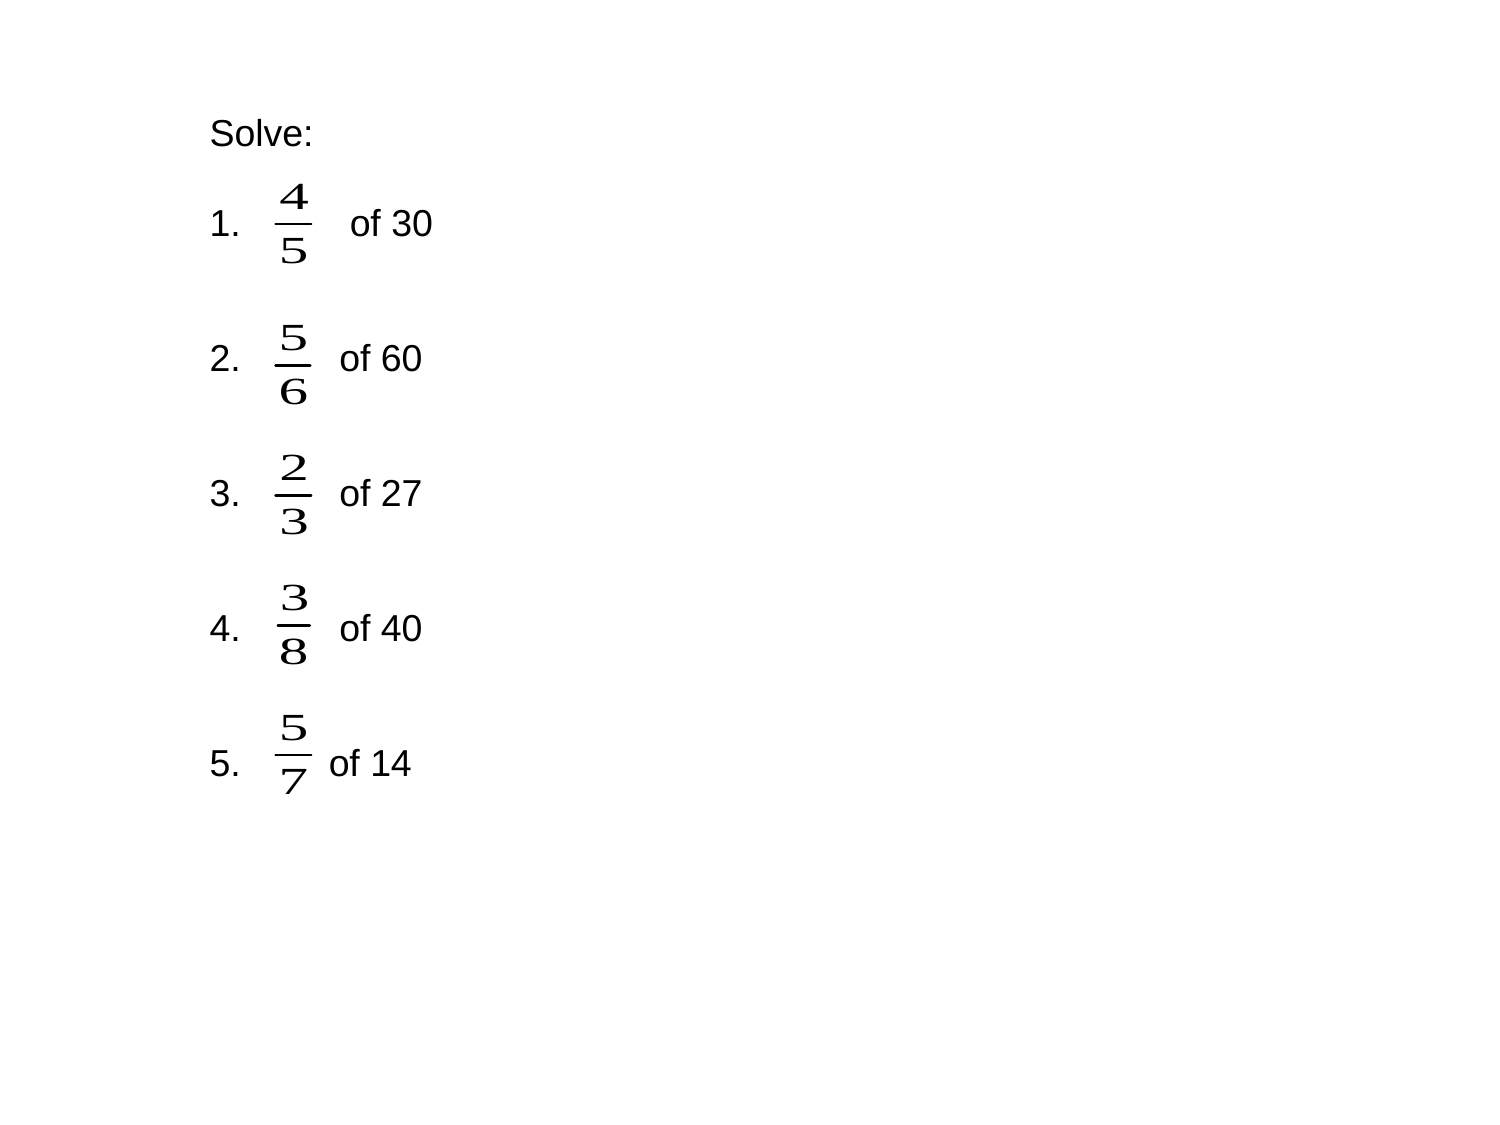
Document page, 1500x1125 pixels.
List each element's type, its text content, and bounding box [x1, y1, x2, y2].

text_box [265, 314, 325, 414]
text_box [267, 573, 323, 674]
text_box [265, 703, 325, 804]
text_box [265, 443, 325, 544]
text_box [265, 172, 325, 272]
text_box Solve: of 30 of 60 of 27 of 40 of 14 [194, 101, 502, 837]
